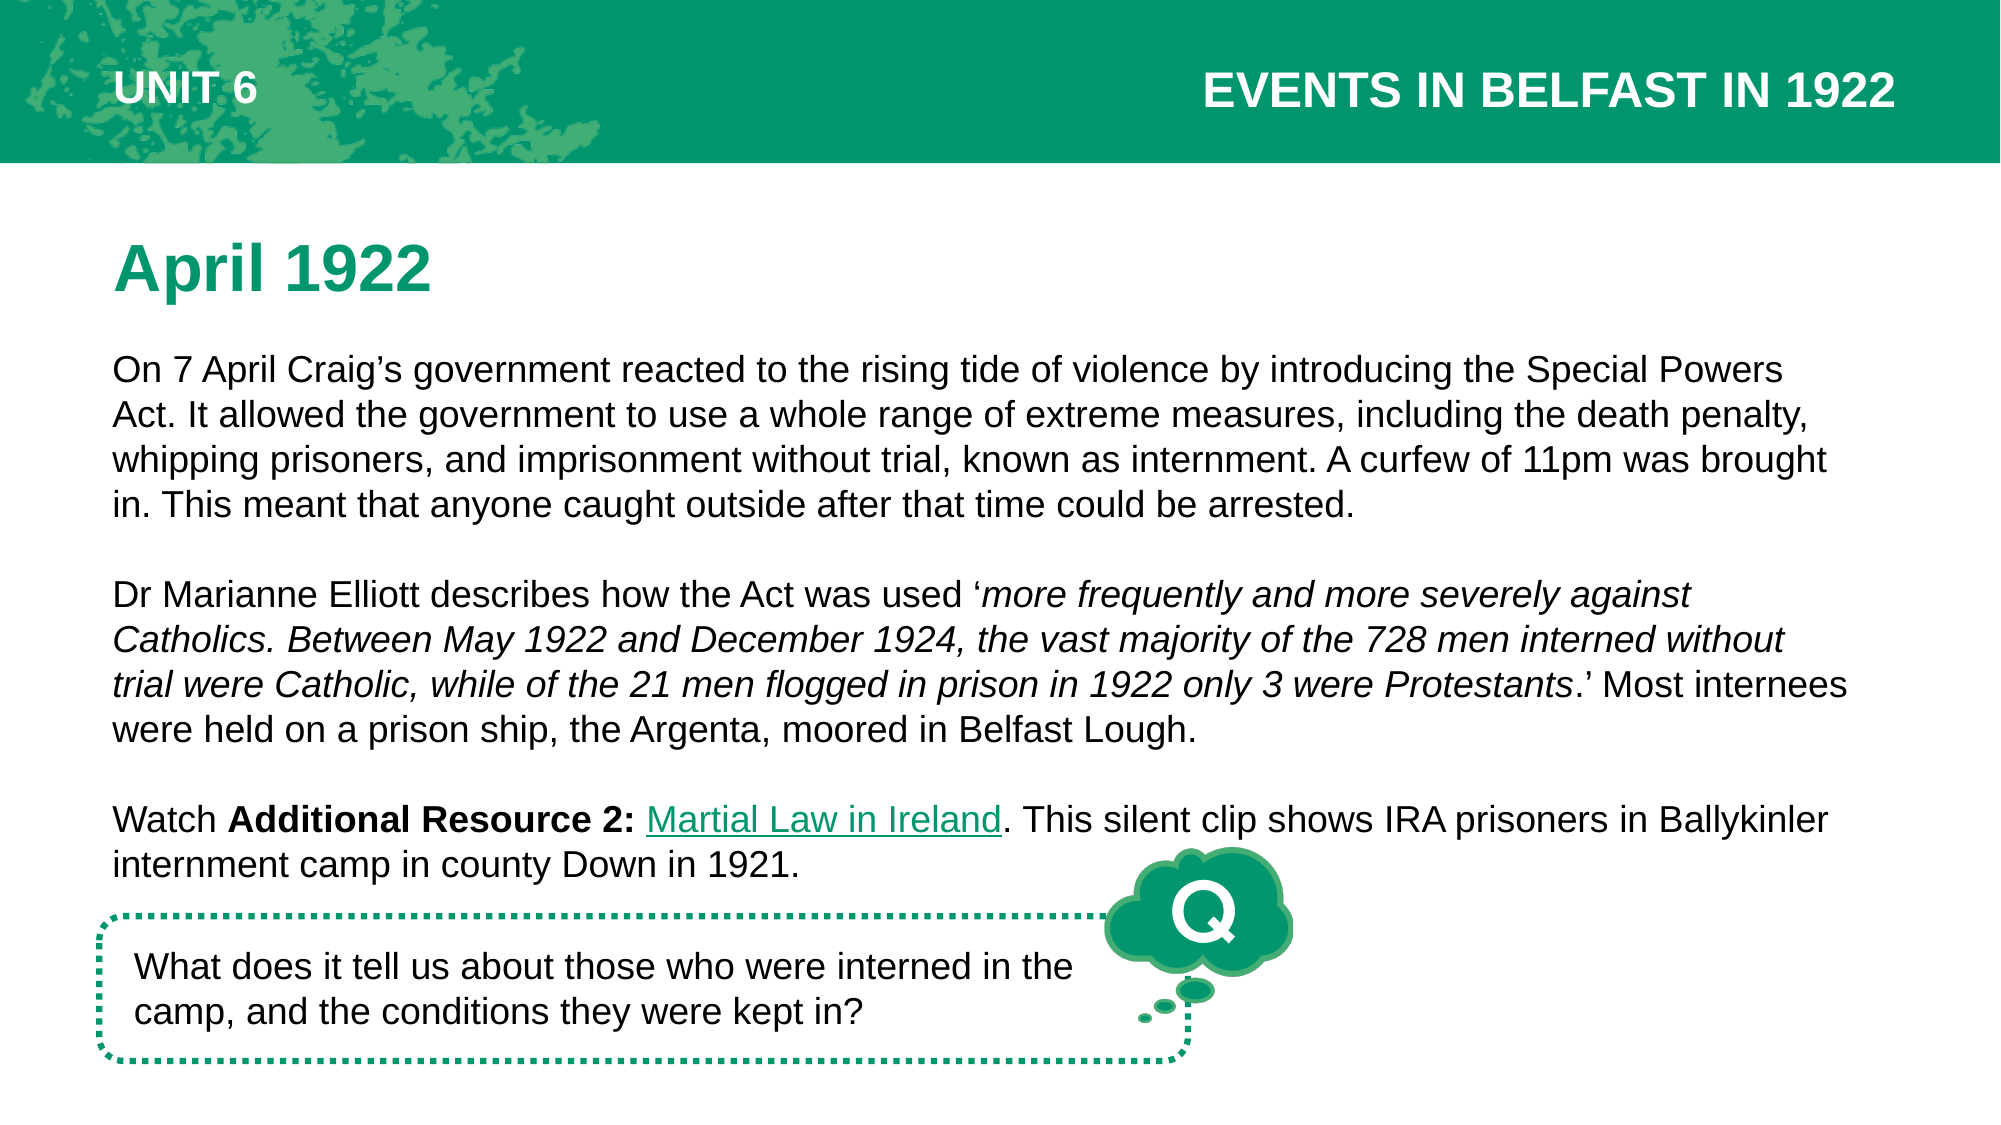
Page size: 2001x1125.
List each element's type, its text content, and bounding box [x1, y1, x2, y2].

text_box [98, 915, 1190, 1062]
picture [0, 0, 663, 164]
text_box April 1922 [99, 217, 803, 313]
text_box What does it tell us about those who were interned in the camp, and the conditions they were kept in? [118, 934, 1105, 1040]
picture [1104, 847, 1293, 1023]
text_box On 7 April Craig’s government reacted to the rising tide of violence by introducing the Special Powers Act. It allowed the government to use a whole range of extreme measures, including the death penalty, whipping prisoners, and imprisonment without trial, known as internment. A curfew of 11pm was brought in. This meant that anyone caught outside after that time could be arrested. Dr Marianne Elliott describes how the Act was used ‘more frequently and more severely against Catholics. Between May 1922 and December 1924, the vast majority of the 728 men interned without trial were Catholic, while of the 21 men flogged in prison in 1922 only 3 were Protestants.’ Most internees were held on a prison ship, the Argenta, moored in Belfast Lough. Watch Additional Resource 2: Martial Law in Ireland. This silent clip shows IRA prisoners in Ballykinler internment camp in county Down in 1921. [97, 337, 1870, 953]
